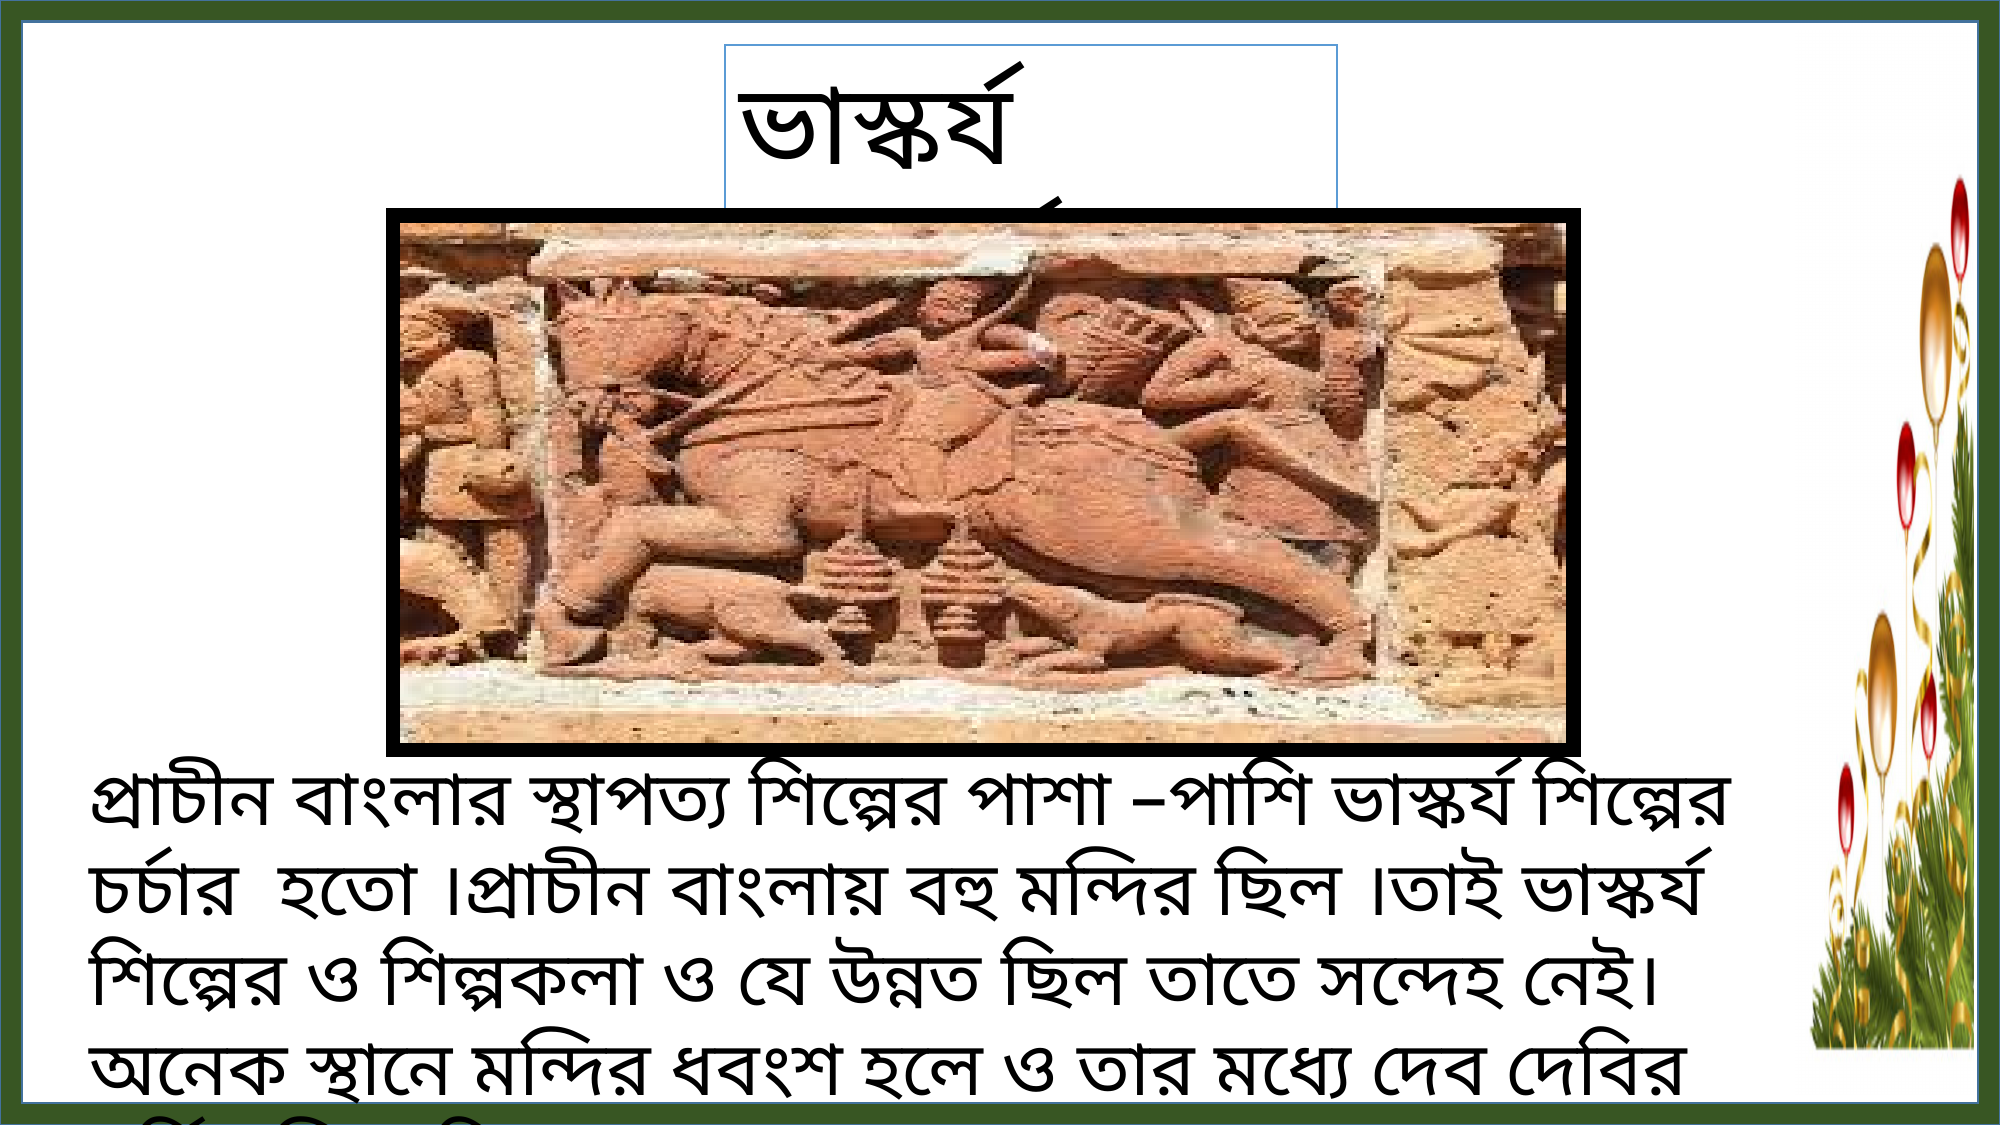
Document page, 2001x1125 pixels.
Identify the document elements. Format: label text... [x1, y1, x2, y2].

text_box প্রাচীন বাংলার স্থাপত্য শিল্পের পাশা –পাশি ভাস্কর্য শিল্পের চর্চার হতো ।প্রাচীন বাংলায় বহু মন্দির ছিল ।তাই ভাস্কর্য শিল্পের ও শিল্পকলা ও যে উন্নত ছিল তাতে সন্দেহ নেই। অনেক স্থানে মন্দির ধবংশ হলে ও তার মধ্যে দেব দেবির মূর্তি রক্ষিত ছিল। [75, 742, 1796, 1125]
text_box ভাস্কর্য সম্পর্কে [724, 44, 1338, 208]
picture [1795, 30, 1974, 1095]
picture [400, 222, 1567, 743]
text_box [0, 0, 2000, 1125]
